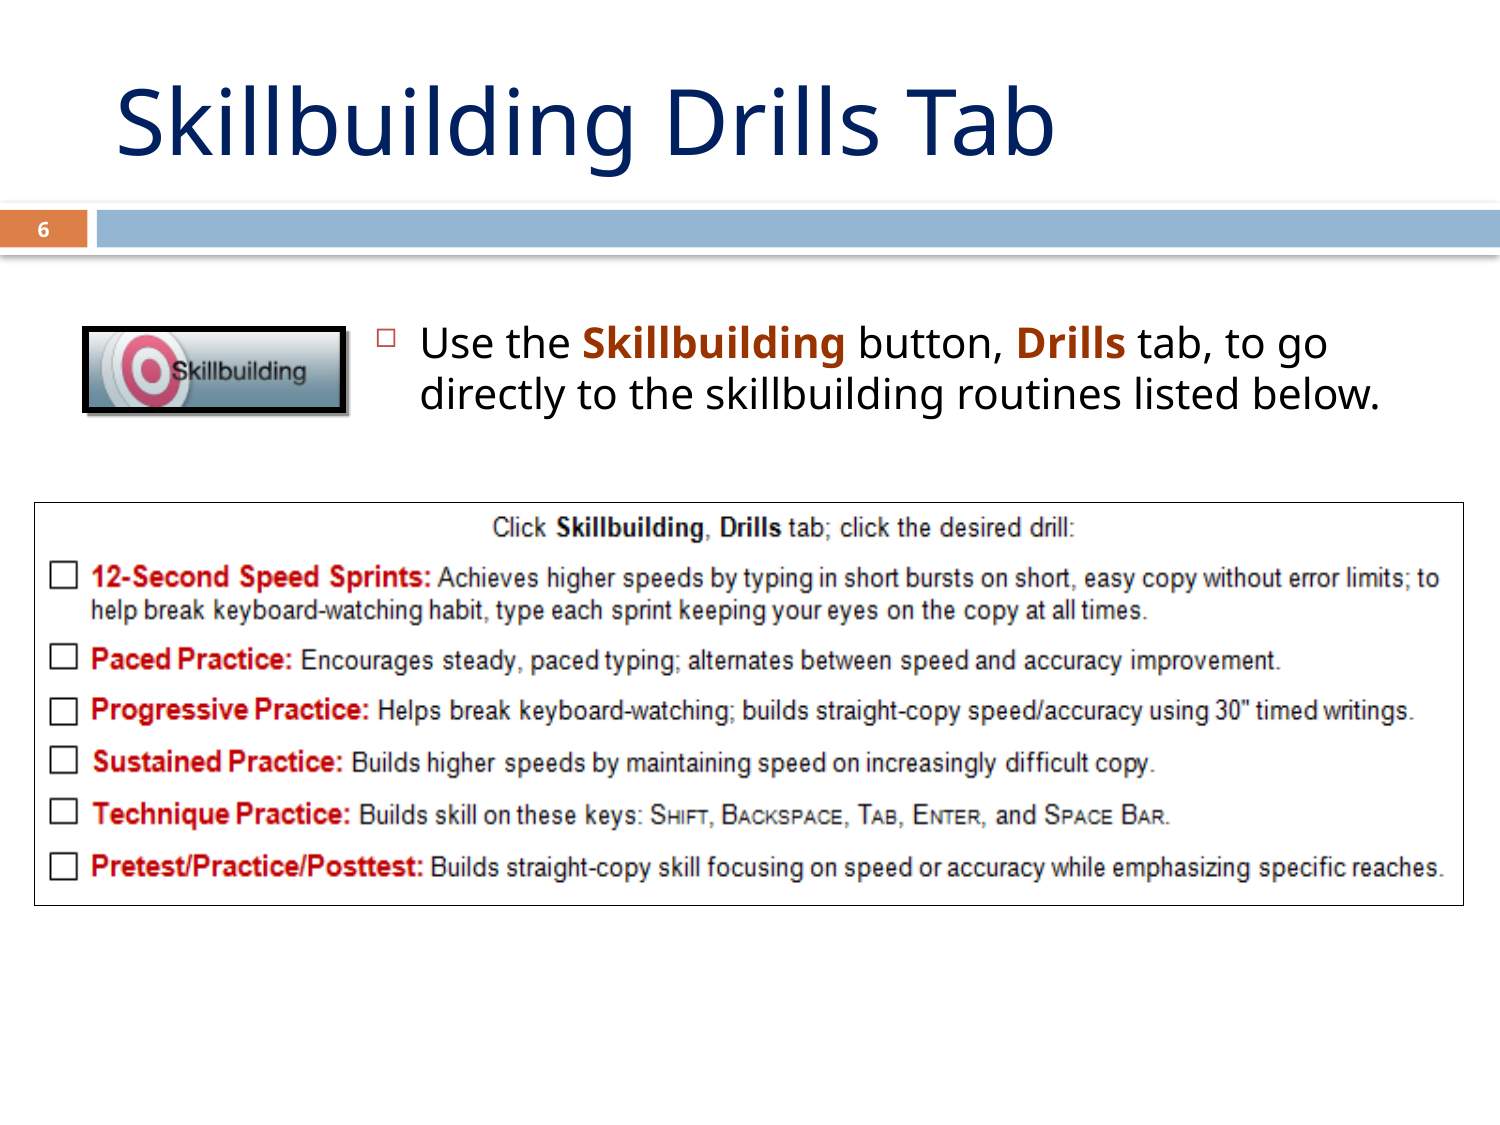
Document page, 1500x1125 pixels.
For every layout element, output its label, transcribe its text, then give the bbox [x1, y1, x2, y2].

text_box 6 [0, 208, 88, 249]
picture [88, 331, 341, 408]
picture [35, 503, 1463, 906]
text_box Use the Skillbuilding button, Drills tab, to go directly to the skillbuilding routines listed below. [360, 308, 1403, 474]
title Skillbuilding Drills Tab [100, 37, 1439, 201]
